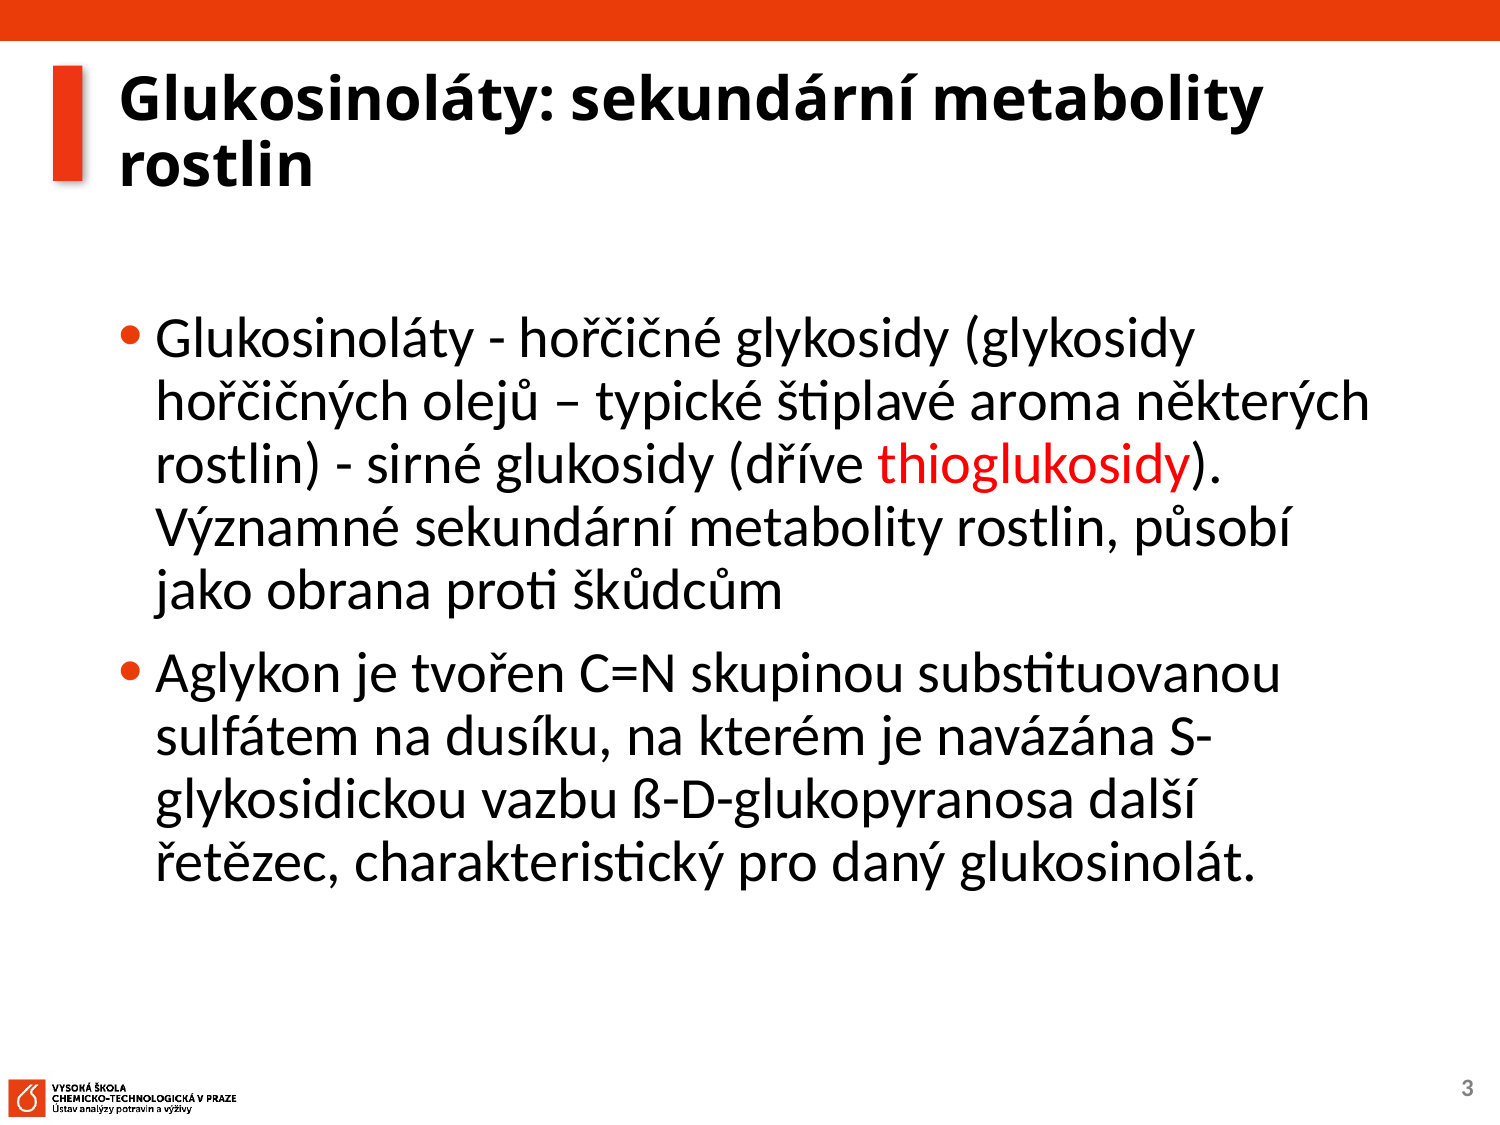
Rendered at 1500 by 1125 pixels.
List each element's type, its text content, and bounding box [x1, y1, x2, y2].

list Glukosinoláty - hořčičné glykosidy (glykosidy hořčičných olejů – typické štiplavé aroma některých rostlin) - sirné glukosidy (dříve thioglukosidy). Významné sekundární metabolity rostlin, působí jako obrana proti škůdcům Aglykon je tvořen C=N skupinou substituovanou sulfátem na dusíku, na kterém je navázána S-glykosidickou vazbu ß-D-glukopyranosa další řetězec, charakteristický pro daný glukosinolát. [103, 299, 1397, 1014]
title Glukosinoláty: sekundární metabolity rostlin [103, 59, 1460, 208]
picture [0, 1071, 244, 1125]
